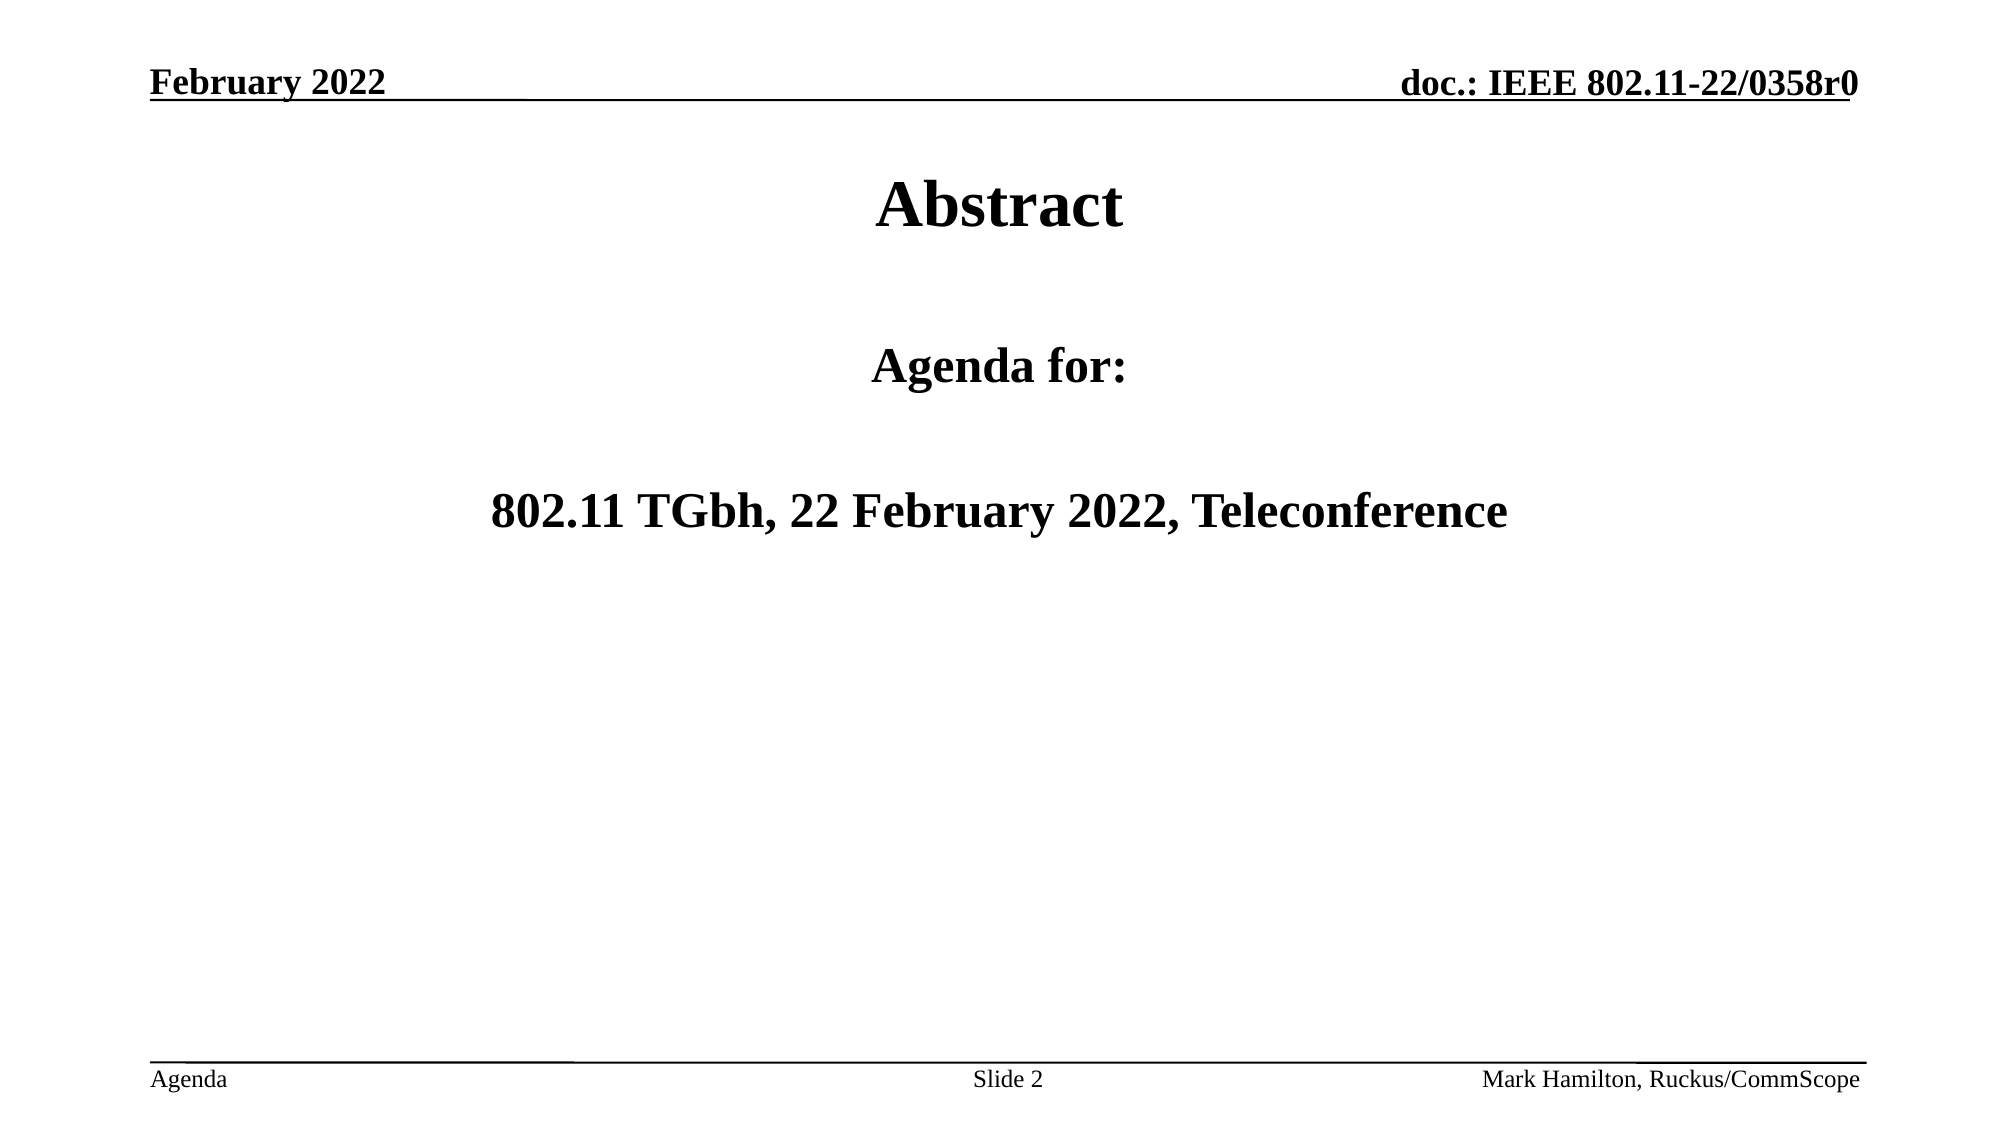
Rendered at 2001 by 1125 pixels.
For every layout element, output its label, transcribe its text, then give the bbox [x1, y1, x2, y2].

list Agenda for: 802.11 TGbh, 22 February 2022, Teleconference [149, 324, 1850, 1000]
title Abstract [149, 112, 1850, 288]
slide_number Slide 2 [950, 1061, 1067, 1123]
